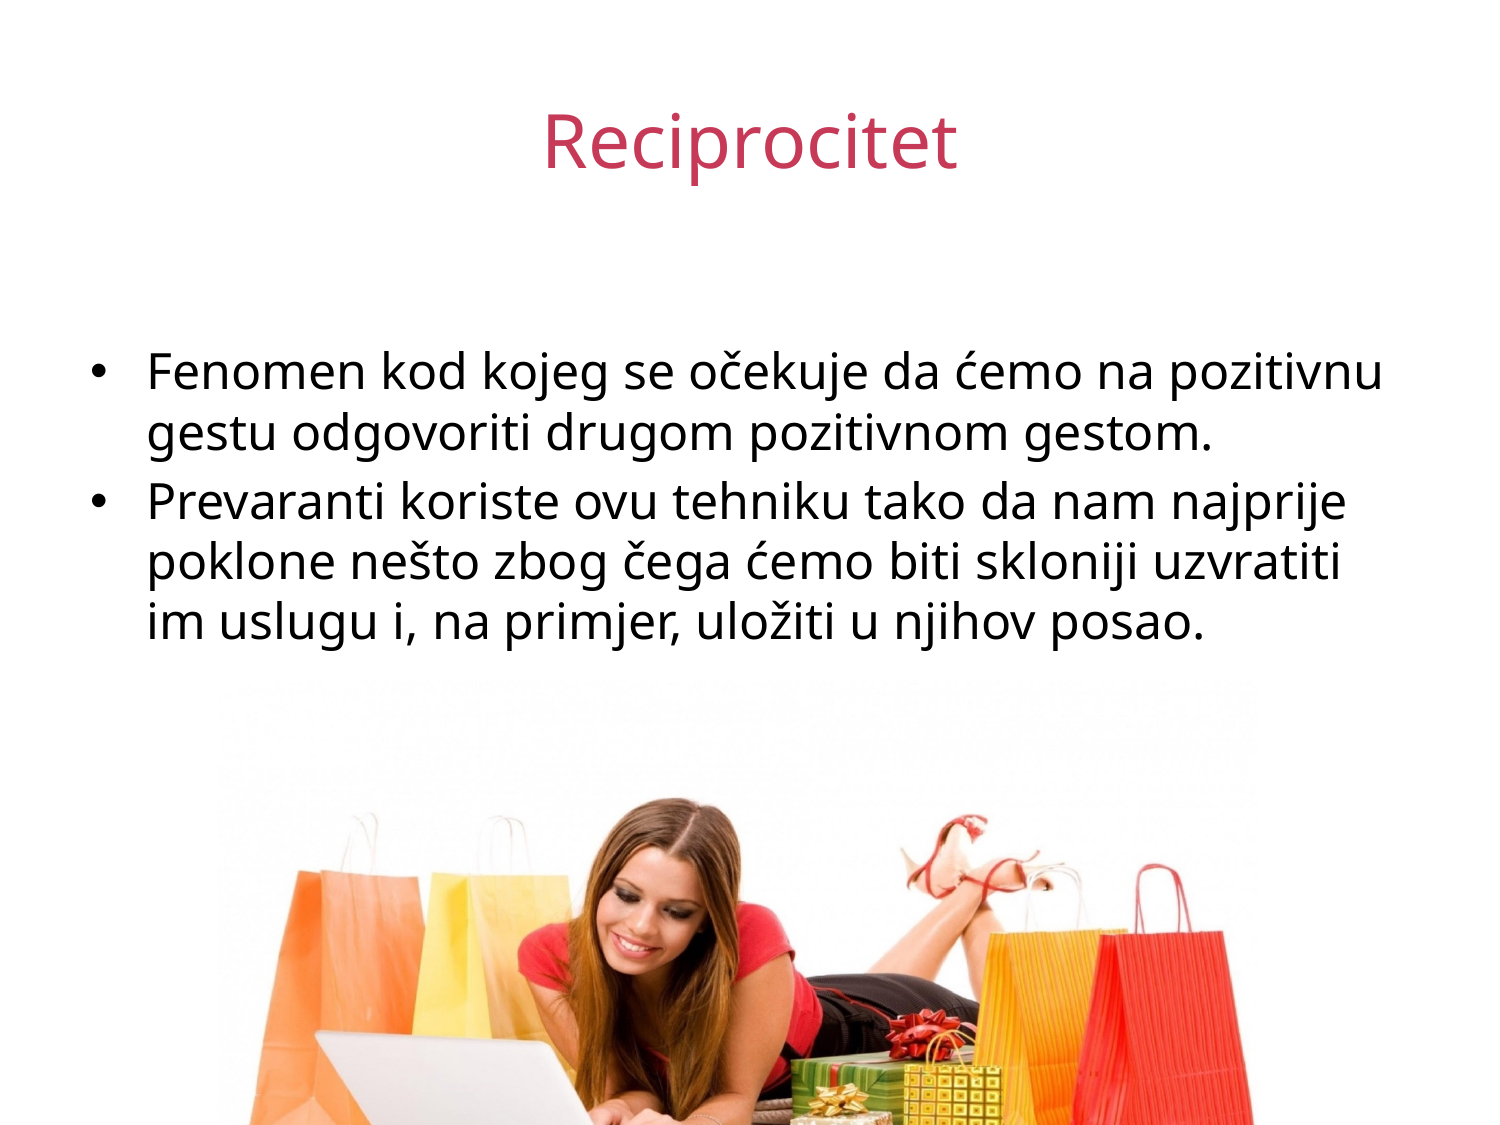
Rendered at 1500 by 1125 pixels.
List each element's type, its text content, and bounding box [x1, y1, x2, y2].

picture [218, 680, 1259, 1125]
list Fenomen kod kojeg se očekuje da ćemo na pozitivnu gestu odgovoriti drugom pozitivnom gestom. Prevaranti koriste ovu tehniku tako da nam najprije poklone nešto zbog čega ćemo biti skloniji uzvratiti im uslugu i, na primjer, uložiti u njihov posao. [75, 262, 1425, 1005]
title Reciprocitet [75, 45, 1425, 233]
